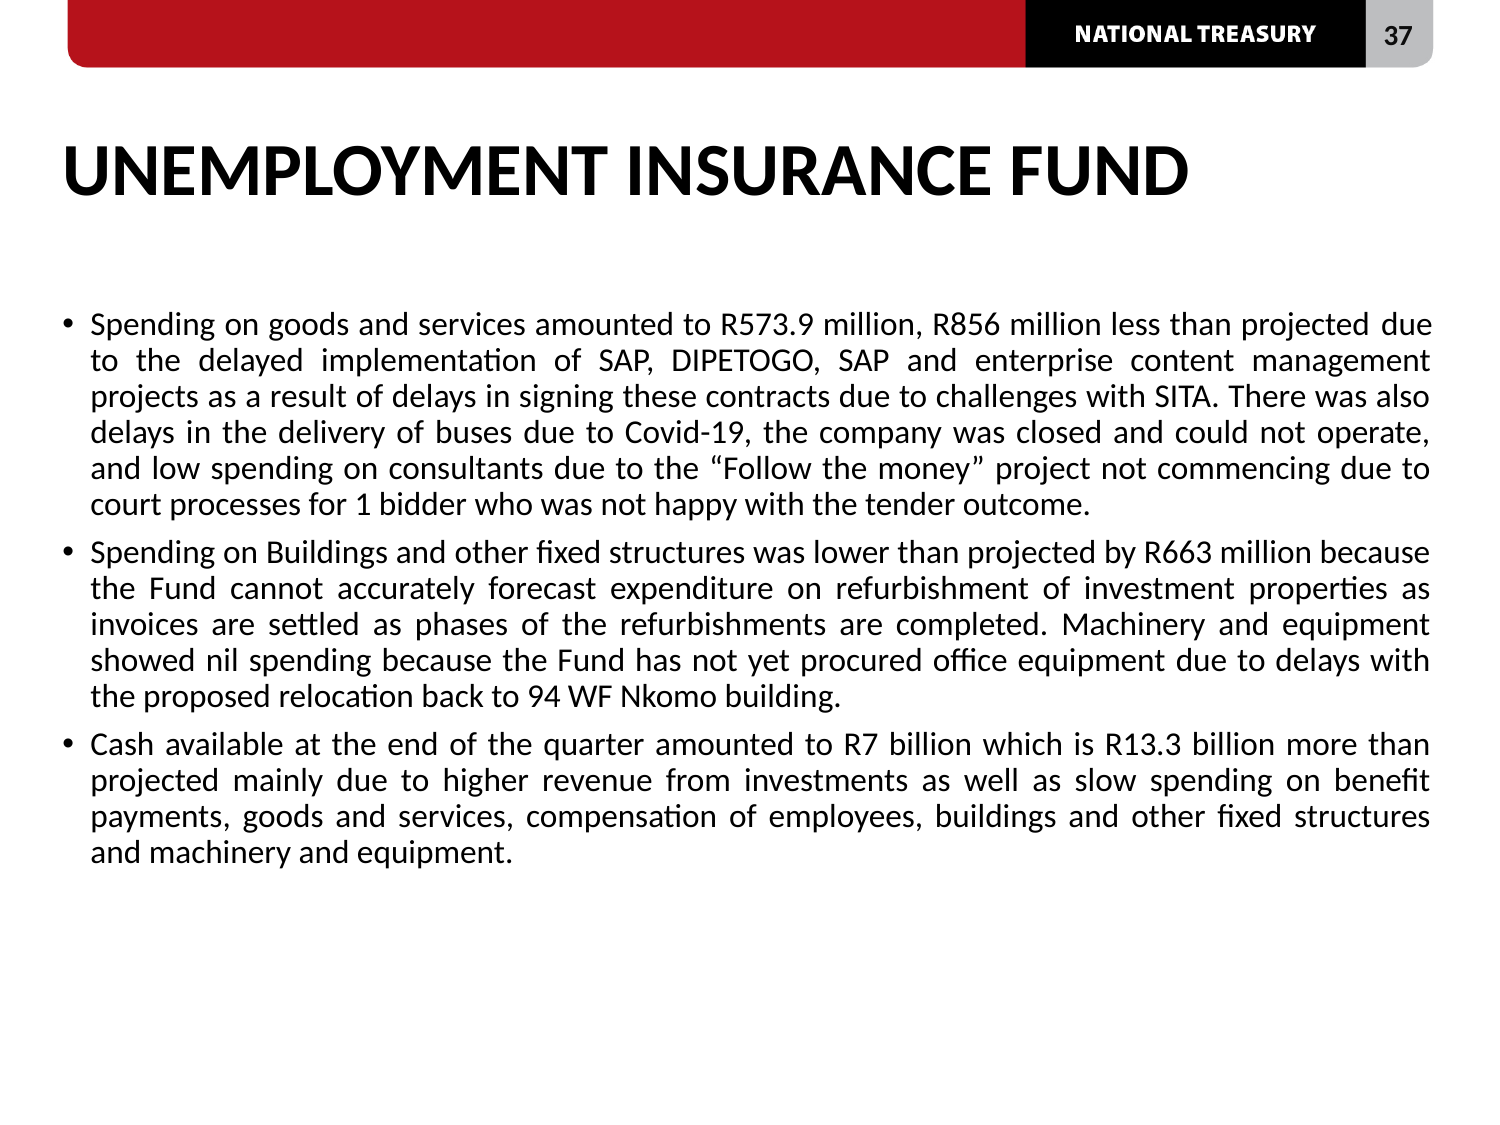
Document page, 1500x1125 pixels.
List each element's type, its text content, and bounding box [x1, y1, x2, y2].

list Spending on goods and services amounted to R573.9 million, R856 million less than projected due to the delayed implementation of SAP, DIPETOGO, SAP and enterprise content management projects as a result of delays in signing these contracts due to challenges with SITA. There was also delays in the delivery of buses due to Covid-19, the company was closed and could not operate, and low spending on consultants due to the “Follow the money” project not commencing due to court processes for 1 bidder who was not happy with the tender outcome. Spending on Buildings and other fixed structures was lower than projected by R663 million because the Fund cannot accurately forecast expenditure on refurbishment of investment properties as invoices are settled as phases of the refurbishments are completed. Machinery and equipment showed nil spending because the Fund has not yet procured office equipment due to delays with the proposed relocation back to 94 WF Nkomo building. Cash available at the end of the quarter amounted to R7 billion which is R13.3 billion more than projected mainly due to higher revenue from investments as well as slow spending on benefit payments, goods and services, compensation of employees, buildings and other fixed structures and machinery and equipment. [47, 299, 1448, 1091]
picture [0, 0, 1500, 1125]
title UNEMPLOYMENT INSURANCE FUND [47, 101, 1448, 257]
